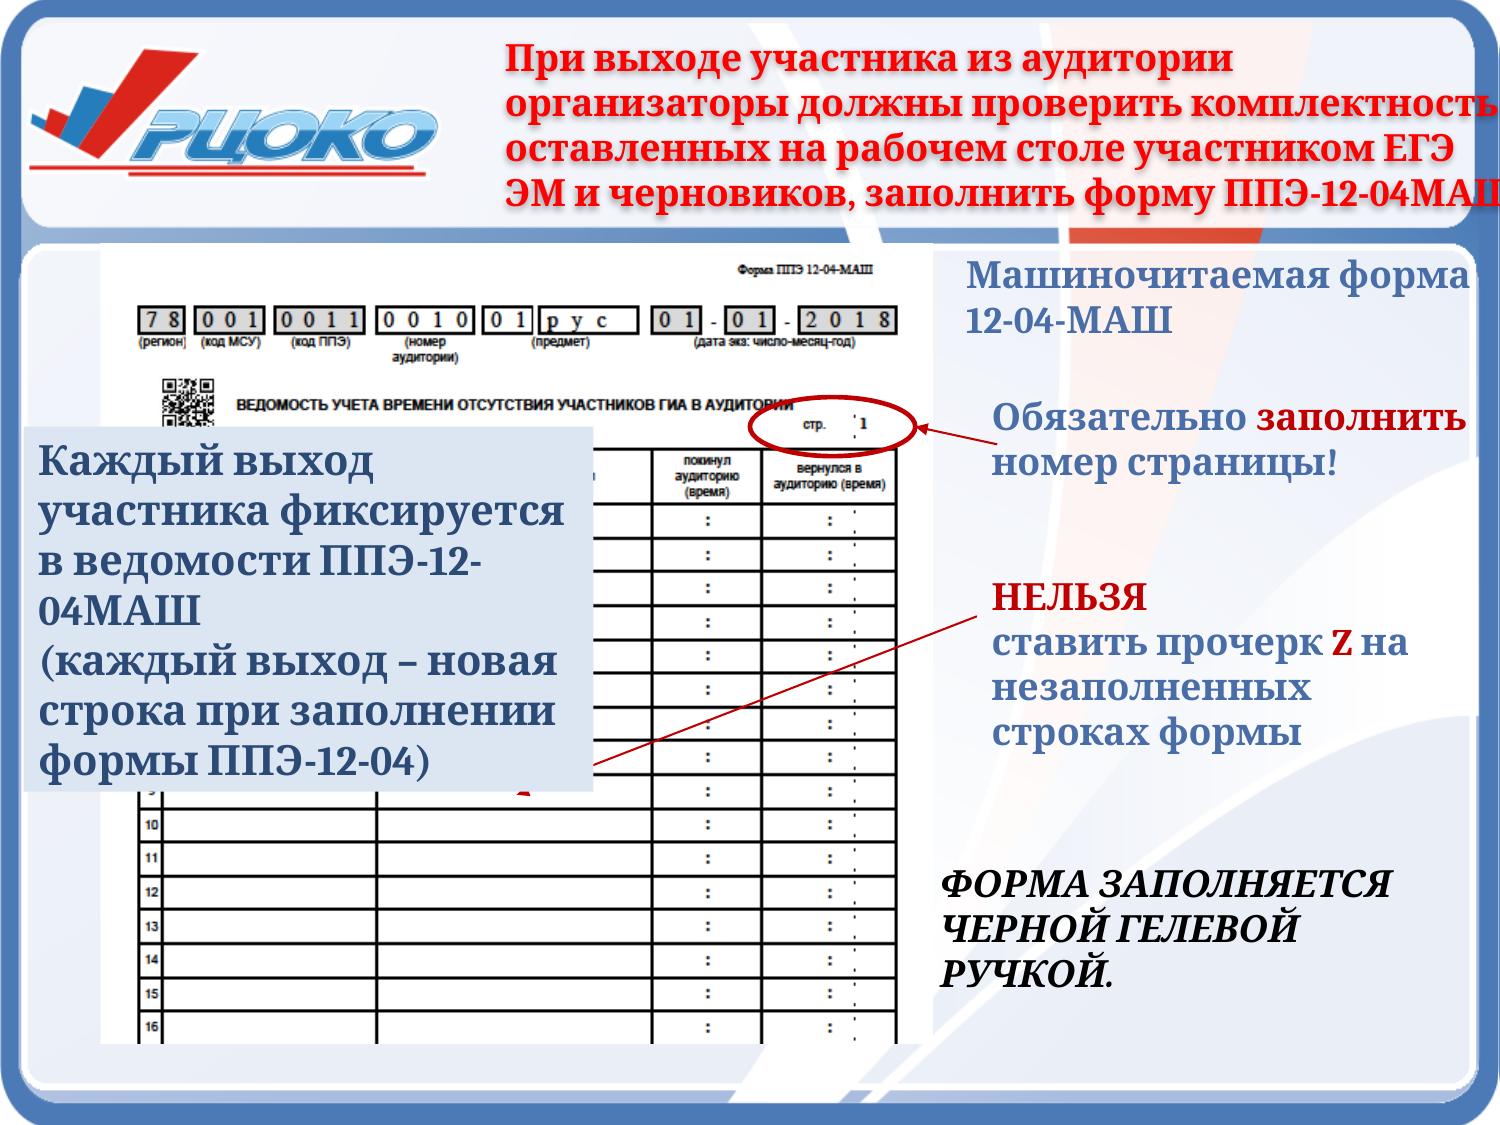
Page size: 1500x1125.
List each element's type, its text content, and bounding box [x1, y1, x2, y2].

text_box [915, 426, 998, 445]
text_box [100, 243, 934, 1044]
text_box Обязательно заполнить номер страницы! НЕЛЬЗЯ ставить прочерк Z на незаполненных строках формы [976, 385, 1483, 760]
text_box ФОРМА ЗАПОЛНЯЕТСЯ ЧЕРНОЙ ГЕЛЕВОЙ РУЧКОЙ. [937, 852, 1463, 1003]
text_box Каждый выход участника фиксируется в ведомости ППЭ-12-04МАШ (каждый выход – новая строка при заполнении формы ППЭ-12-04) [23, 426, 94, 792]
text_box При выходе участника из аудитории организаторы должны проверить комплектность оставленных на рабочем столе участником ЕГЭ ЭМ и черновиков, заполнить форму ППЭ-12-04МАШ [489, 70, 1500, 179]
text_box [516, 616, 978, 796]
picture [0, 0, 1500, 1125]
text_box Машиночитаемая форма 12-04-МАШ [951, 243, 1487, 349]
